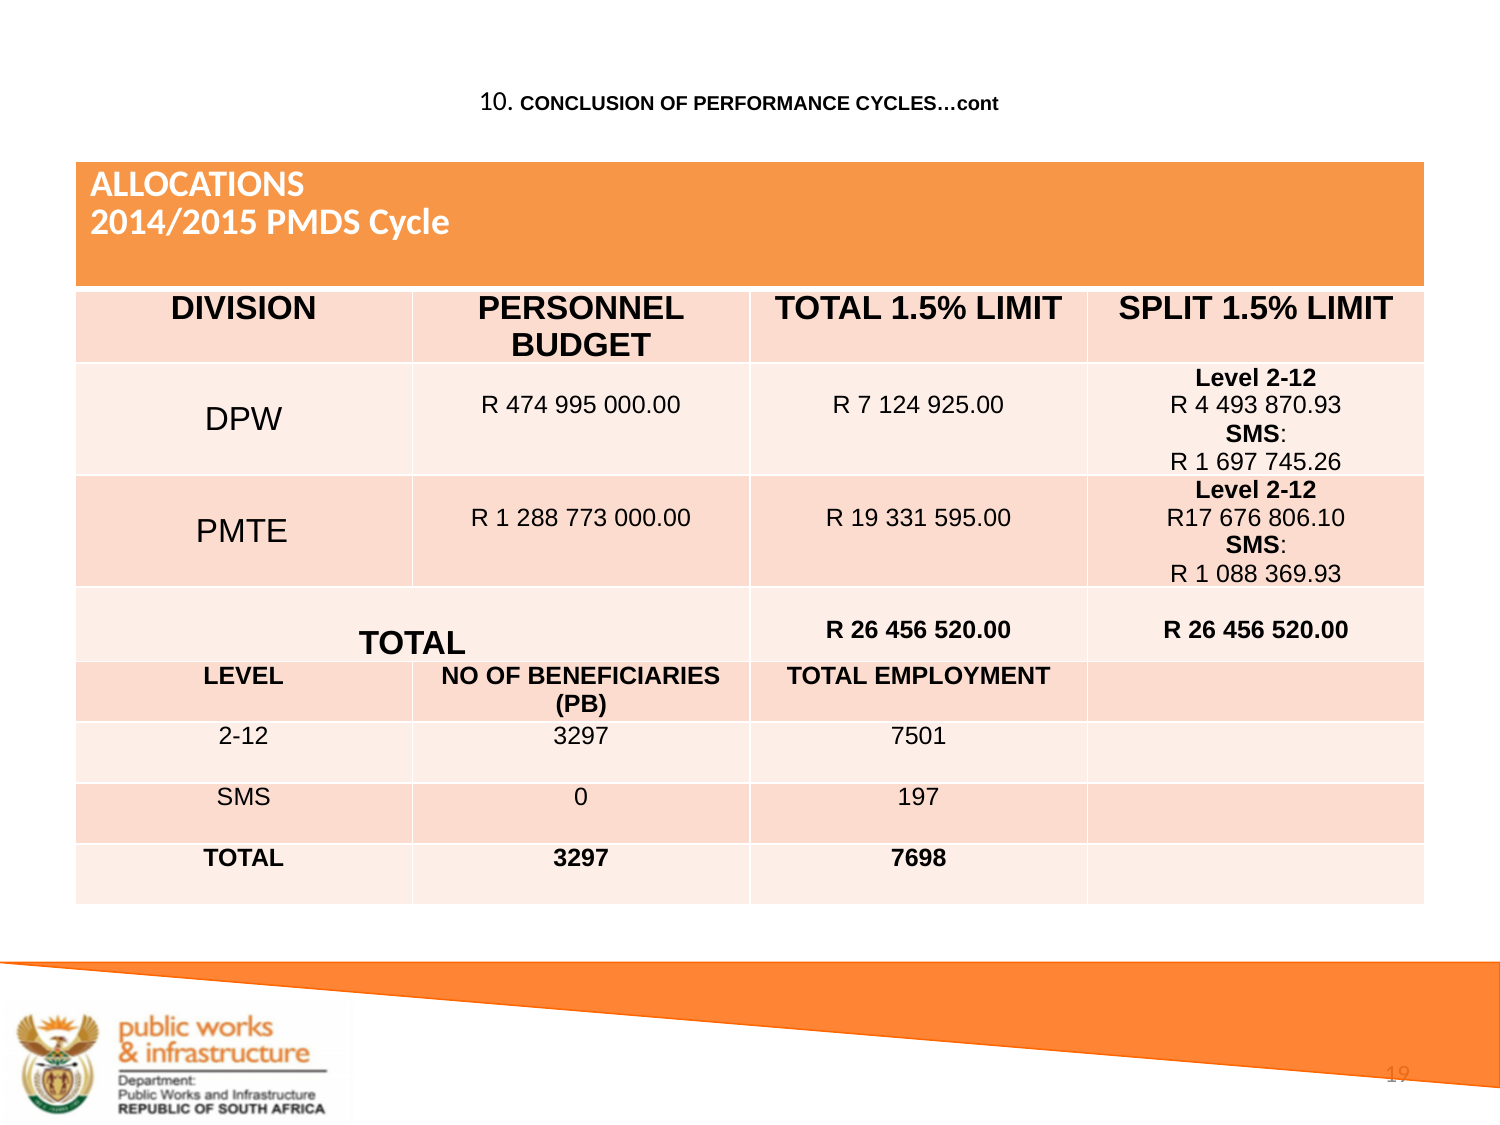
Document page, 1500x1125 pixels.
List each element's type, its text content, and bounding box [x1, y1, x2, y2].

slide_number 19 [1074, 1053, 1425, 1103]
table_cell [1088, 723, 1424, 782]
table_cell TOTAL [76, 588, 749, 661]
table_cell PMTE [76, 476, 412, 586]
table_cell SPLIT 1.5% LIMIT [1088, 292, 1424, 362]
table_cell DIVISION [76, 292, 412, 362]
table_header ALLOCATIONS 2014/2015 PMDS Cycle [76, 162, 1424, 286]
table_cell 197 [751, 784, 1087, 843]
table_cell LEVEL [76, 662, 412, 721]
table_cell R 7 124 925.00 [751, 364, 1087, 474]
picture [2, 999, 353, 1125]
table_cell Level 2-12 R17 676 806.10 SMS: R 1 088 369.93 [1088, 476, 1424, 586]
table_cell R 26 456 520.00 [751, 588, 1087, 661]
table_cell R 474 995 000.00 [413, 364, 749, 474]
table_cell [1088, 845, 1424, 904]
table_cell 0 [413, 784, 749, 843]
table_cell PERSONNEL BUDGET [413, 292, 749, 362]
table_cell 7698 [751, 845, 1087, 904]
table_cell TOTAL EMPLOYMENT [751, 662, 1087, 721]
table_cell TOTAL 1.5% LIMIT [751, 292, 1087, 362]
table_cell R 1 288 773 000.00 [413, 476, 749, 586]
table_cell SMS [76, 784, 412, 843]
table_cell 3297 [413, 845, 749, 904]
title 10. CONCLUSION OF PERFORMANCE CYCLES…cont [53, 7, 1425, 185]
table_cell [1088, 784, 1424, 843]
table_cell TOTAL [76, 845, 412, 904]
table_cell 2-12 [76, 723, 412, 782]
table_cell 7501 [751, 723, 1087, 782]
text_box [0, 962, 1500, 1088]
table_cell NO OF BENEFICIARIES (PB) [413, 662, 749, 721]
table_cell [1088, 662, 1424, 721]
table_cell R 19 331 595.00 [751, 476, 1087, 586]
table_cell Level 2-12 R 4 493 870.93 SMS: R 1 697 745.26 [1088, 364, 1424, 474]
table_cell 3297 [413, 723, 749, 782]
table_cell R 26 456 520.00 [1088, 588, 1424, 661]
table_cell DPW [76, 364, 412, 474]
